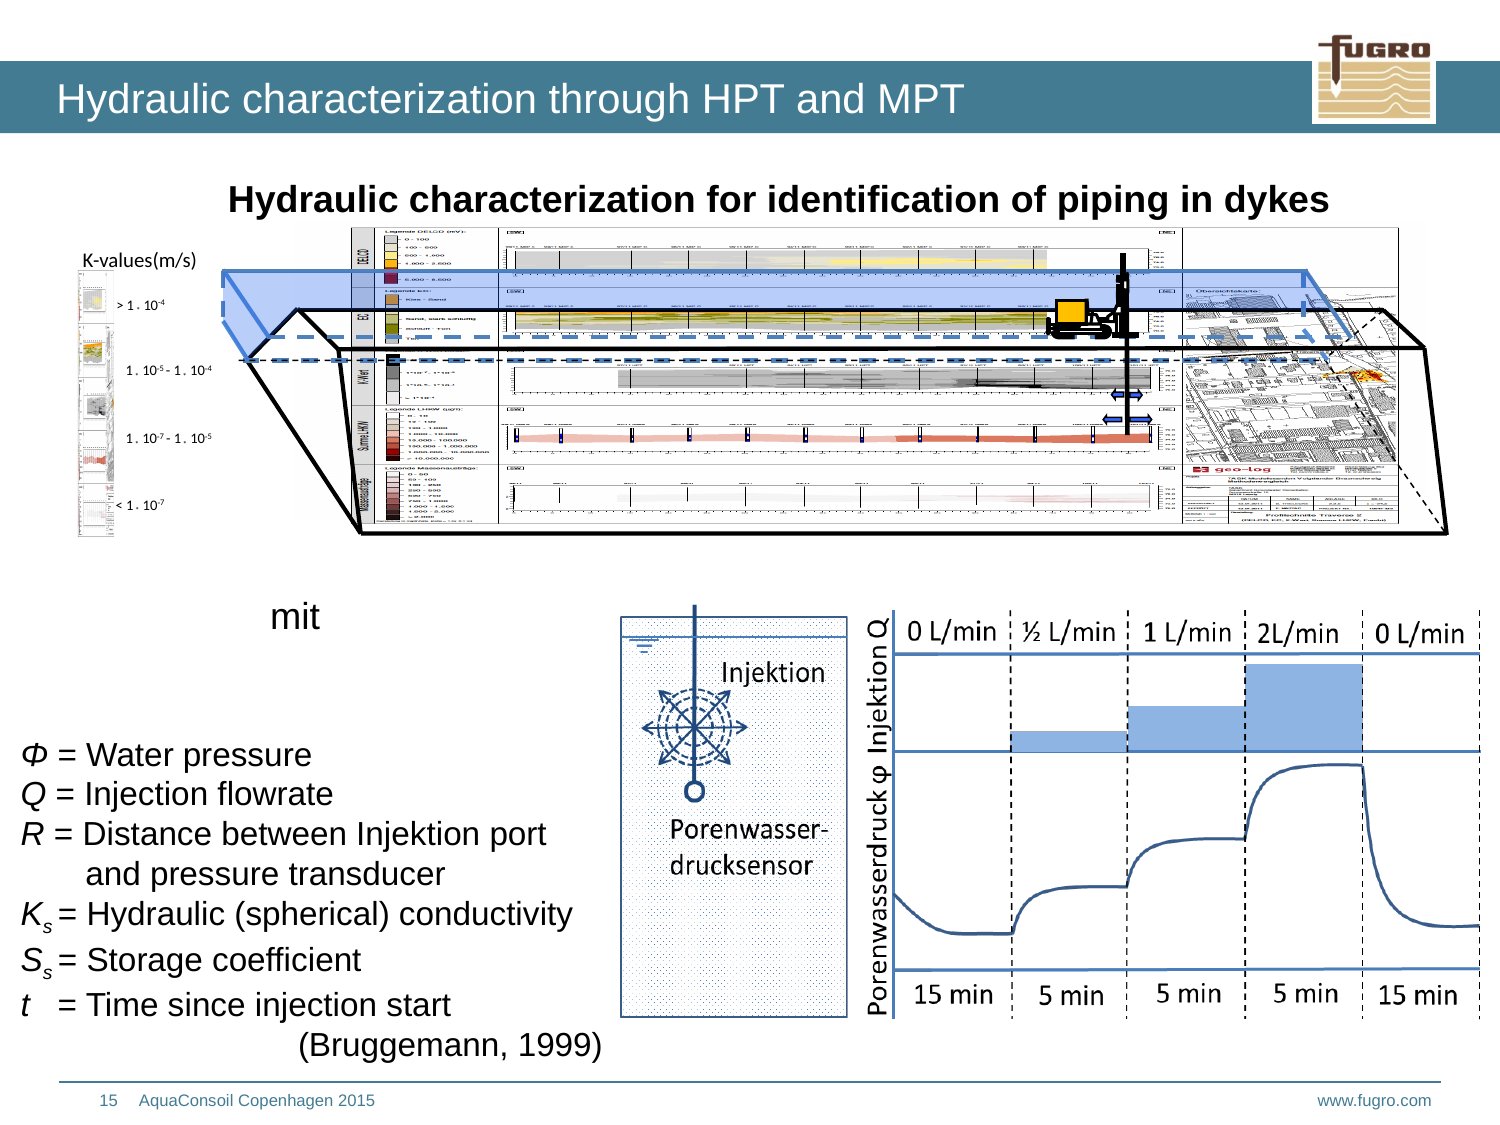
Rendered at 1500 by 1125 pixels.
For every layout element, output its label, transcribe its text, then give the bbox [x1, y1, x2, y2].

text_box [76, 222, 1448, 540]
text_box Φ = Water pressure Q = Injection flowrate R = Distance between Injektion port and pressure transducer Ks = Hydraulic (spherical) conductivity Ss = Storage coefficient t = Time since injection start (Bruggemann, 1999) [5, 725, 680, 1071]
picture [1312, 0, 1436, 124]
title Hydraulic characterization through HPT and MPT [41, 3, 1265, 191]
text_box Hydraulic characterization for identification of piping in dykes [182, 174, 1376, 220]
picture [619, 599, 1483, 1036]
list AquaConsoil Copenhagen 2015 [123, 1082, 1081, 1113]
